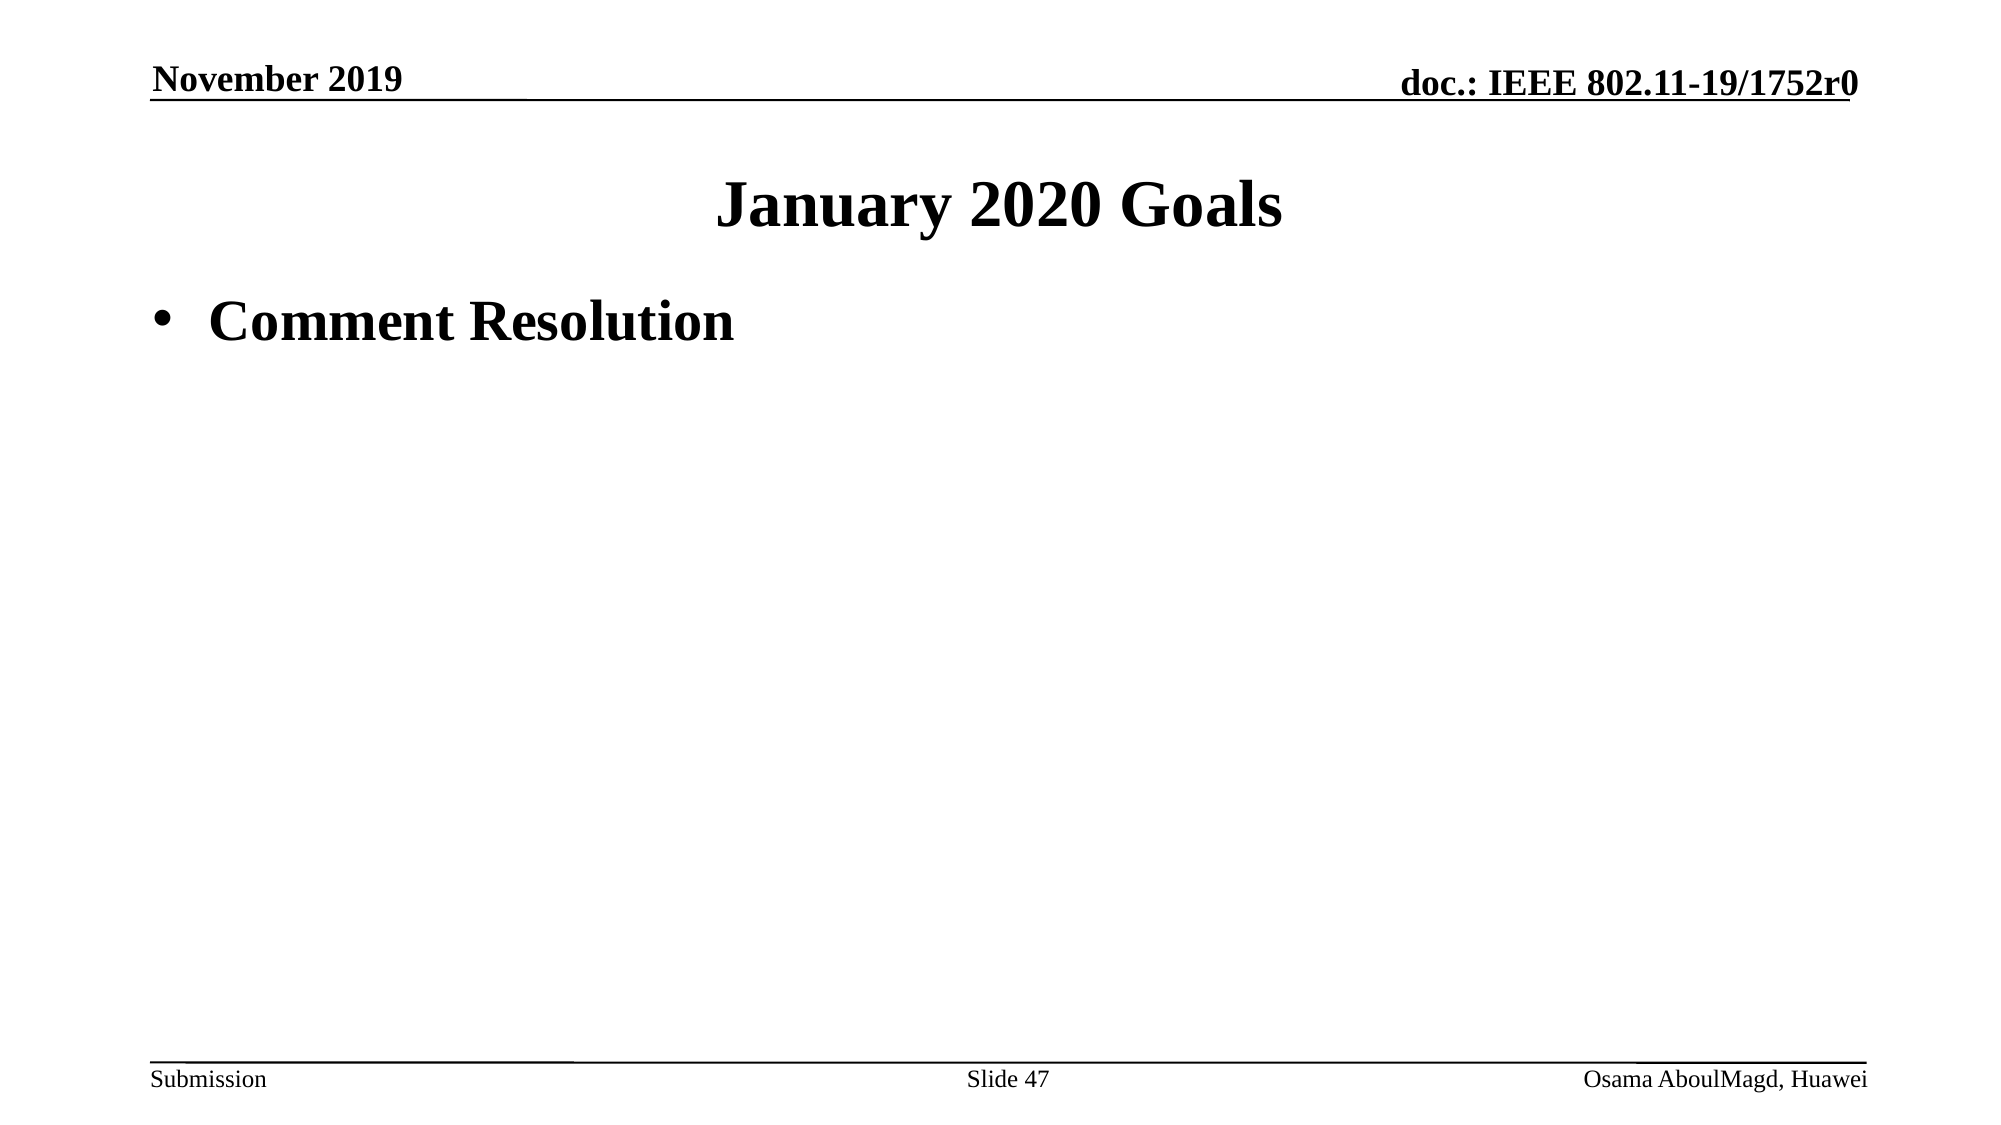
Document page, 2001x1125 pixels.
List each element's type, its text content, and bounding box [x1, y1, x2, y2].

slide_number Slide 47 [950, 1061, 1067, 1123]
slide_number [152, 54, 563, 100]
title January 2020 Goals [149, 112, 1850, 274]
footer Osama AboulMagd, Huawei [1171, 1061, 1869, 1093]
list Comment Resolution [137, 274, 1863, 1001]
